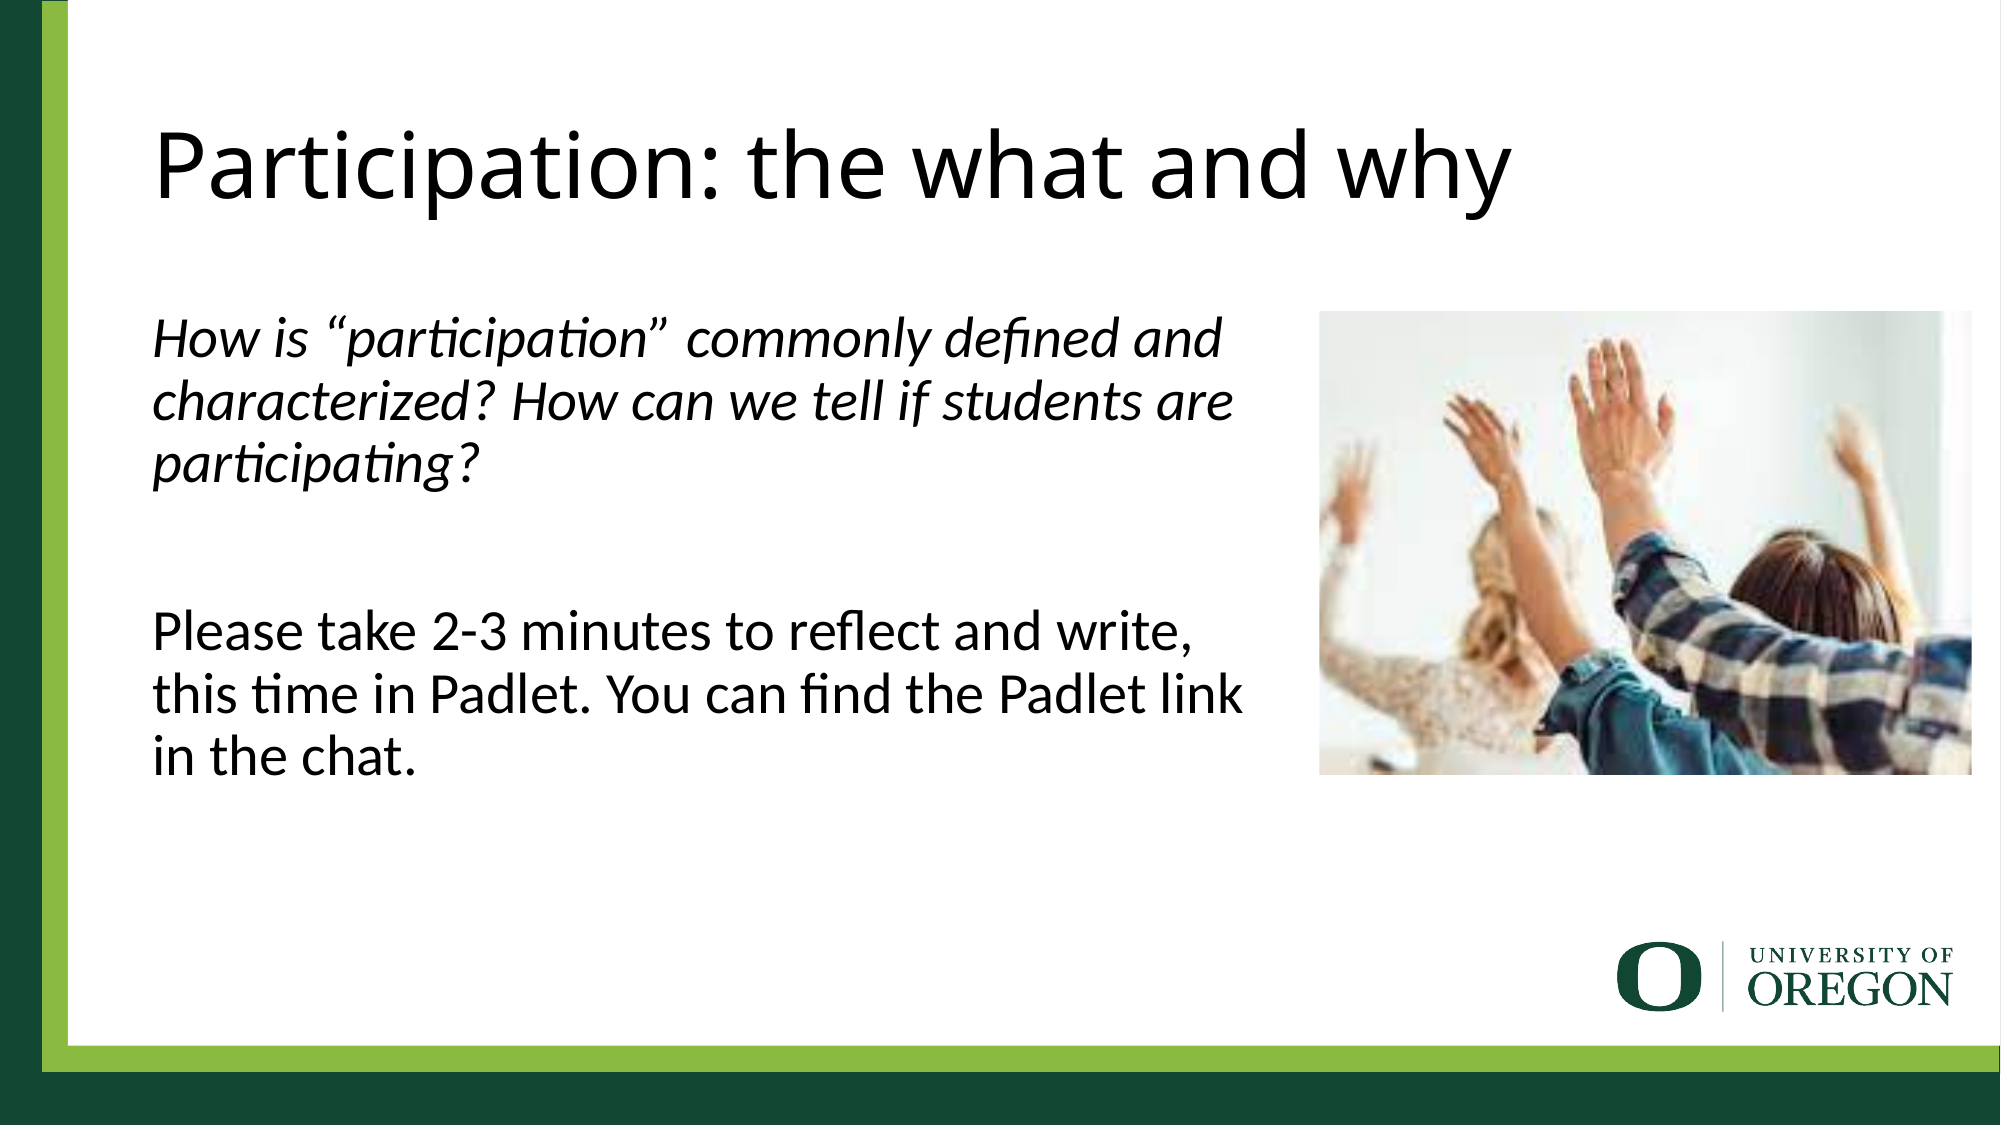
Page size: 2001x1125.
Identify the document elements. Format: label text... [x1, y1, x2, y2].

picture [1617, 941, 1969, 1012]
picture [1319, 311, 1972, 776]
list How is “participation” commonly defined and characterized? How can we tell if students are participating? Please take 2-3 minutes to reflect and write, this time in Padlet. You can find the Padlet link in the chat. [137, 299, 1267, 946]
title Participation: the what and why [137, 59, 1863, 278]
